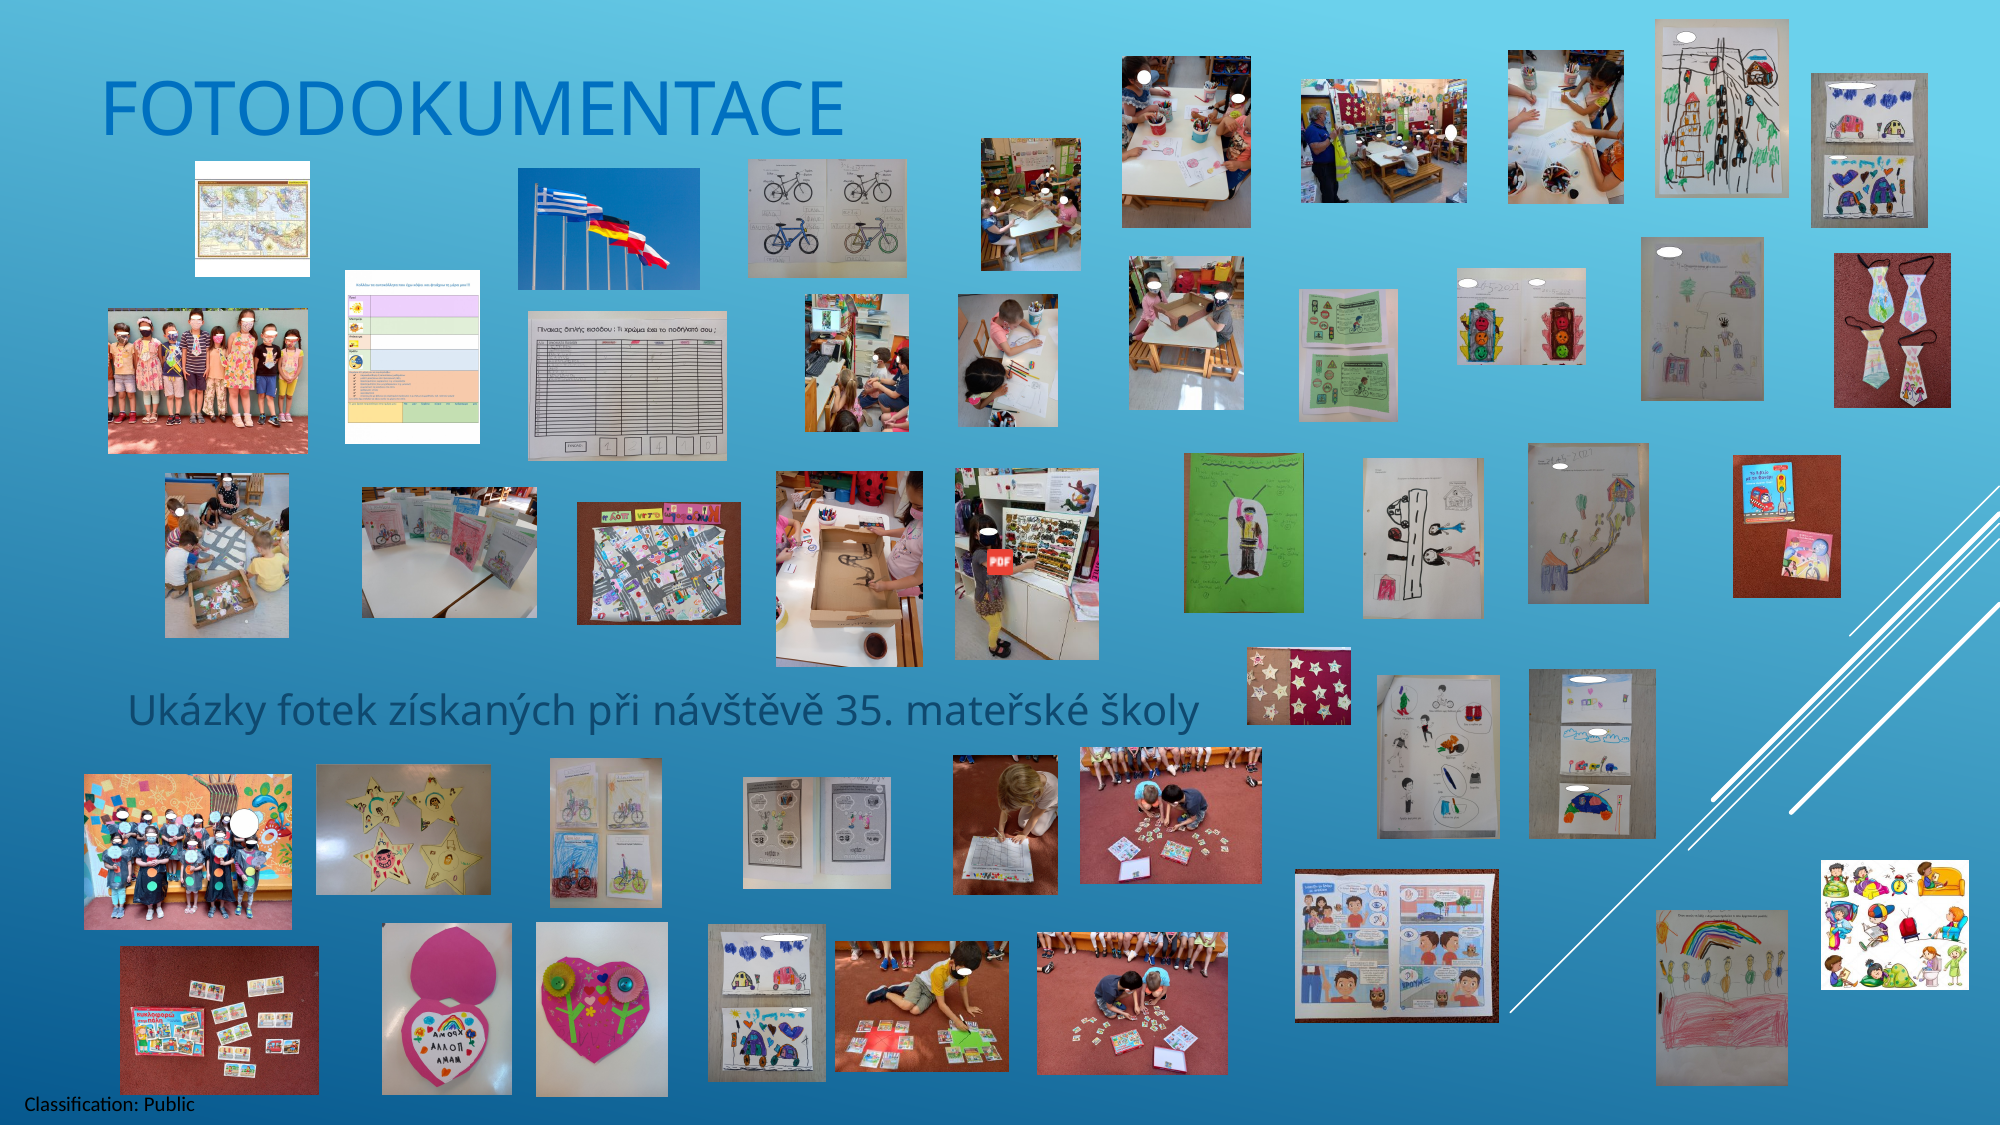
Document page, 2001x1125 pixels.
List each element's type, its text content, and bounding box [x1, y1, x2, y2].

picture [194, 161, 311, 277]
picture [1508, 49, 1624, 204]
picture [1129, 256, 1245, 410]
picture [84, 774, 292, 930]
picture [1457, 268, 1587, 365]
list Ukázky fotek získaných při návštěvě 35. mateřské školy [112, 323, 1513, 1095]
picture [1733, 455, 1841, 598]
title fotodokumentace [84, 0, 1485, 233]
picture [518, 168, 701, 290]
picture [1655, 19, 1790, 198]
picture [108, 308, 308, 454]
picture [1122, 56, 1252, 228]
picture [1301, 79, 1467, 204]
picture [1377, 675, 1500, 839]
picture [748, 158, 907, 278]
picture [317, 742, 491, 917]
picture [1183, 453, 1305, 614]
picture [1528, 669, 1656, 839]
picture [835, 941, 1010, 1072]
picture [742, 777, 891, 889]
picture [528, 311, 728, 461]
picture [1834, 253, 1951, 409]
picture [1528, 443, 1649, 604]
picture [1811, 73, 1928, 229]
picture [981, 138, 1081, 271]
picture [164, 472, 289, 638]
picture [1299, 289, 1398, 422]
picture [576, 502, 741, 626]
picture [776, 471, 923, 667]
picture [382, 923, 512, 1096]
picture [1080, 747, 1262, 884]
picture [1656, 910, 1789, 1086]
picture [707, 924, 826, 1082]
picture [952, 754, 1058, 895]
picture [1821, 860, 1969, 990]
picture [120, 945, 319, 1095]
picture [1363, 457, 1485, 619]
picture [955, 467, 1100, 660]
picture [958, 294, 1058, 427]
picture [1036, 931, 1228, 1075]
picture [1247, 647, 1351, 725]
picture [1641, 237, 1764, 401]
picture [805, 294, 909, 433]
picture [345, 270, 480, 444]
picture [362, 487, 537, 619]
picture [550, 758, 662, 908]
picture [1294, 869, 1499, 1023]
picture [536, 921, 668, 1097]
